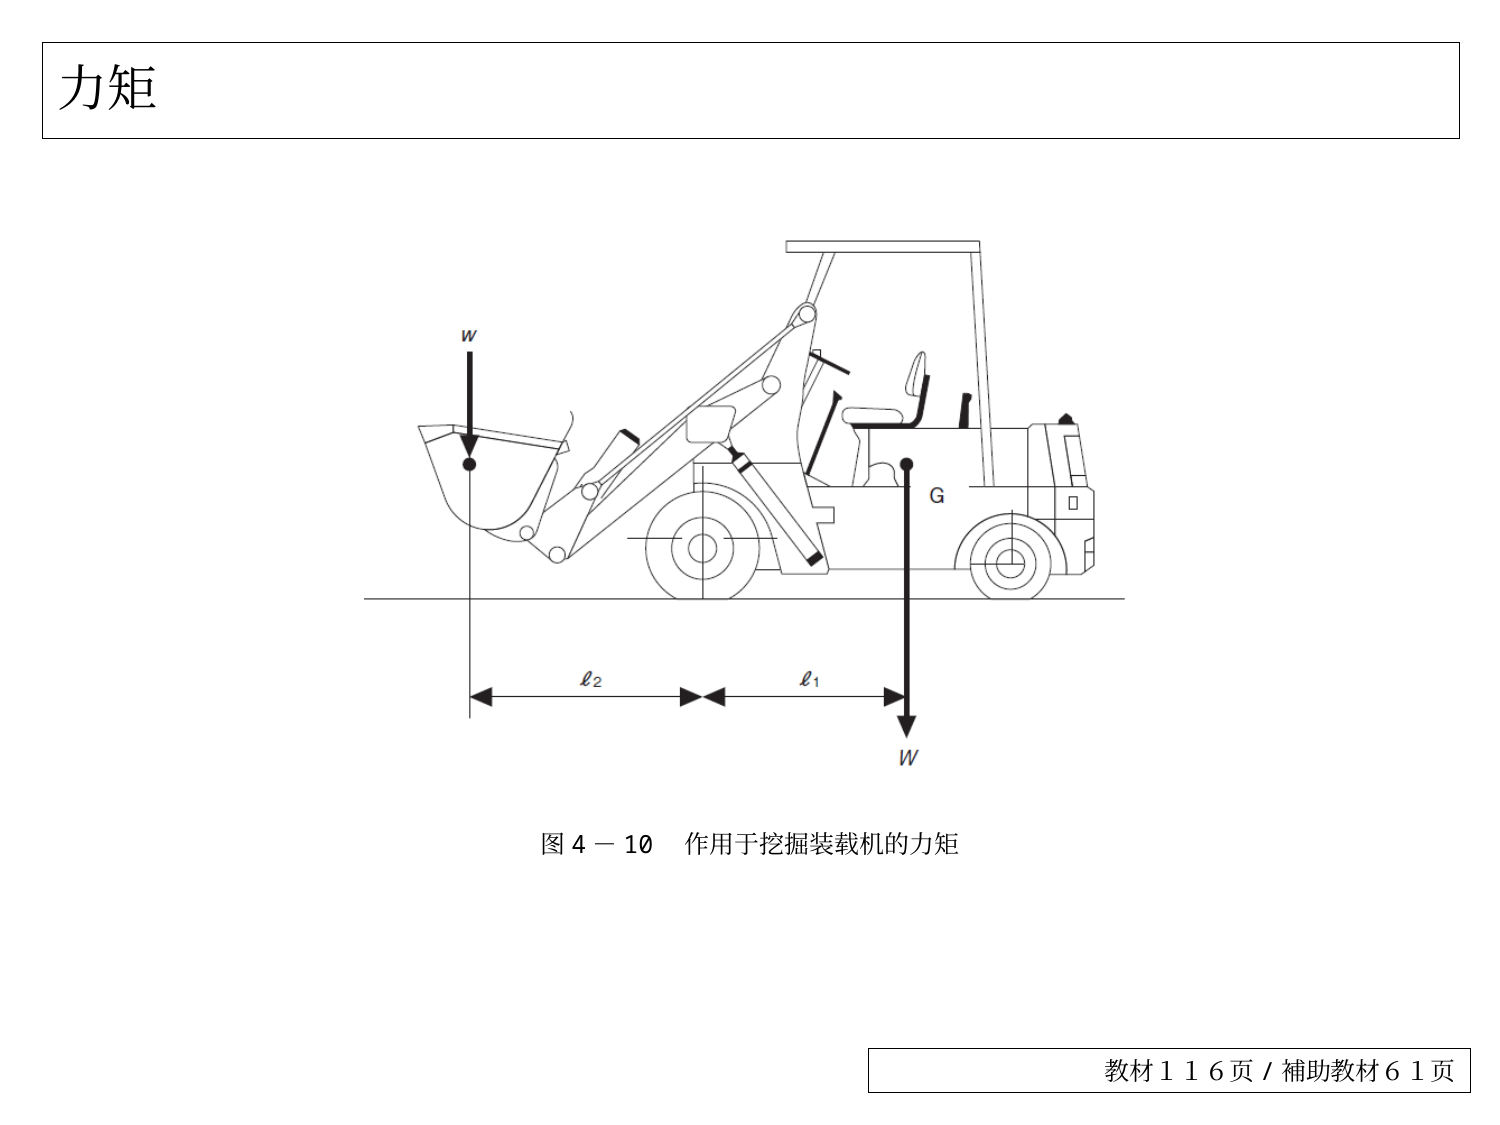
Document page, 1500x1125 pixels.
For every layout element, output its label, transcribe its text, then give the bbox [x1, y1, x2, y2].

title 力矩 [42, 42, 1460, 139]
text_box 教材１１６页/補助教材６１页 [868, 1048, 1471, 1093]
picture [364, 226, 1136, 779]
text_box 图4－10 作用于挖掘装载机的力矩 [369, 820, 1130, 866]
